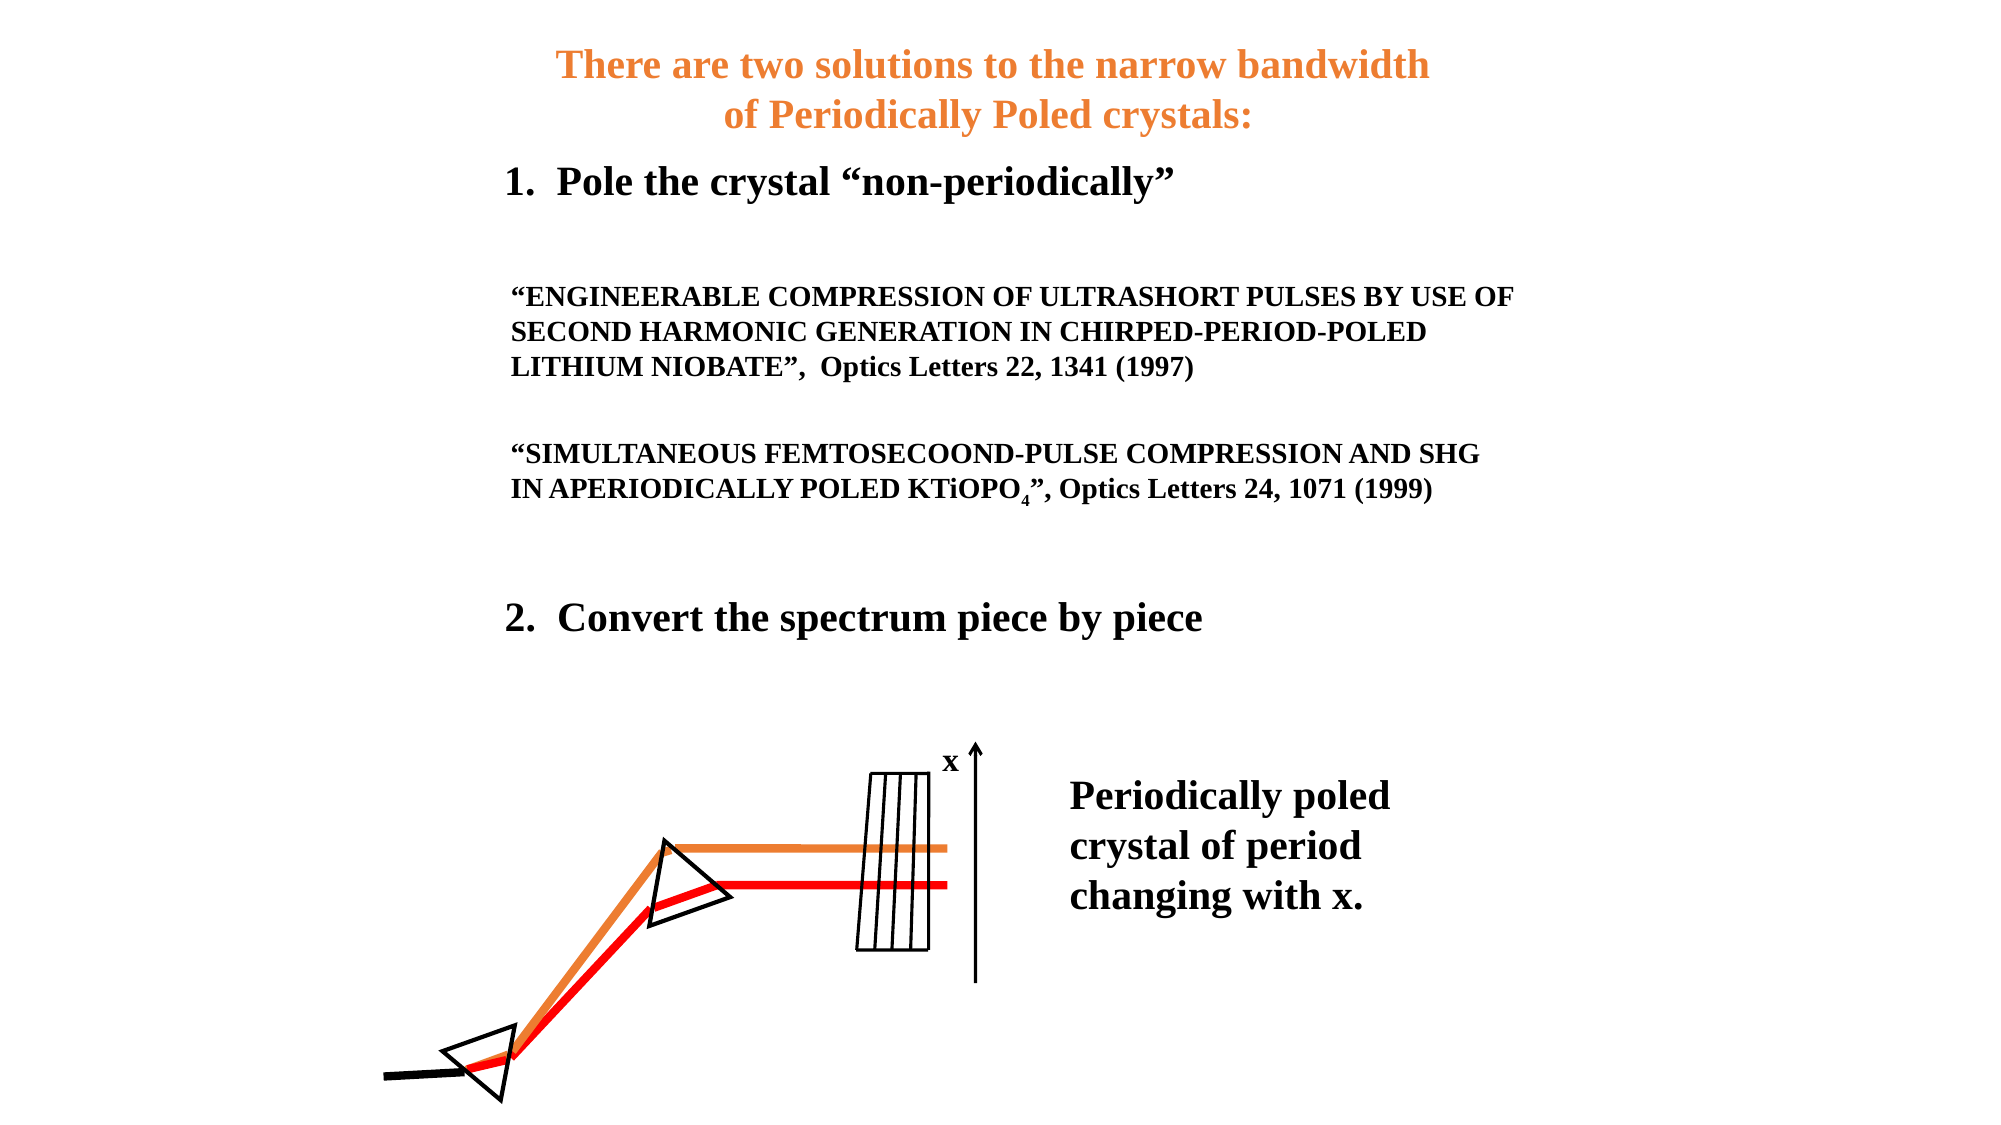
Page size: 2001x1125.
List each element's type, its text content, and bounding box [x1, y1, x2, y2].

text_box [649, 840, 731, 926]
text_box Periodically poled crystal of period changing with x. [1054, 760, 1406, 926]
text_box 1. Pole the crystal “non-periodically” [489, 146, 1191, 212]
text_box [974, 741, 983, 984]
text_box “ENGINEERABLE COMPRESSION OF ULTRASHORT PULSES BY USE OF SECOND HARMONIC GENERATION IN CHIRPED-PERIOD-POLED LITHIUM NIOBATE”, Optics Letters 22, 1341 (1997) [496, 269, 1531, 390]
text_box “SIMULTANEOUS FEMTOSECOOND-PULSE COMPRESSION AND SHG IN APERIODICALLY POLED KTiOPO4”, Optics Letters 24, 1071 (1999) [495, 427, 1497, 517]
text_box 2. Convert the spectrum piece by piece [489, 582, 1219, 647]
text_box [442, 1025, 515, 1101]
text_box x [927, 731, 974, 786]
text_box There are two solutions to the narrow bandwidth of Periodically Poled crystals: [540, 29, 1457, 144]
